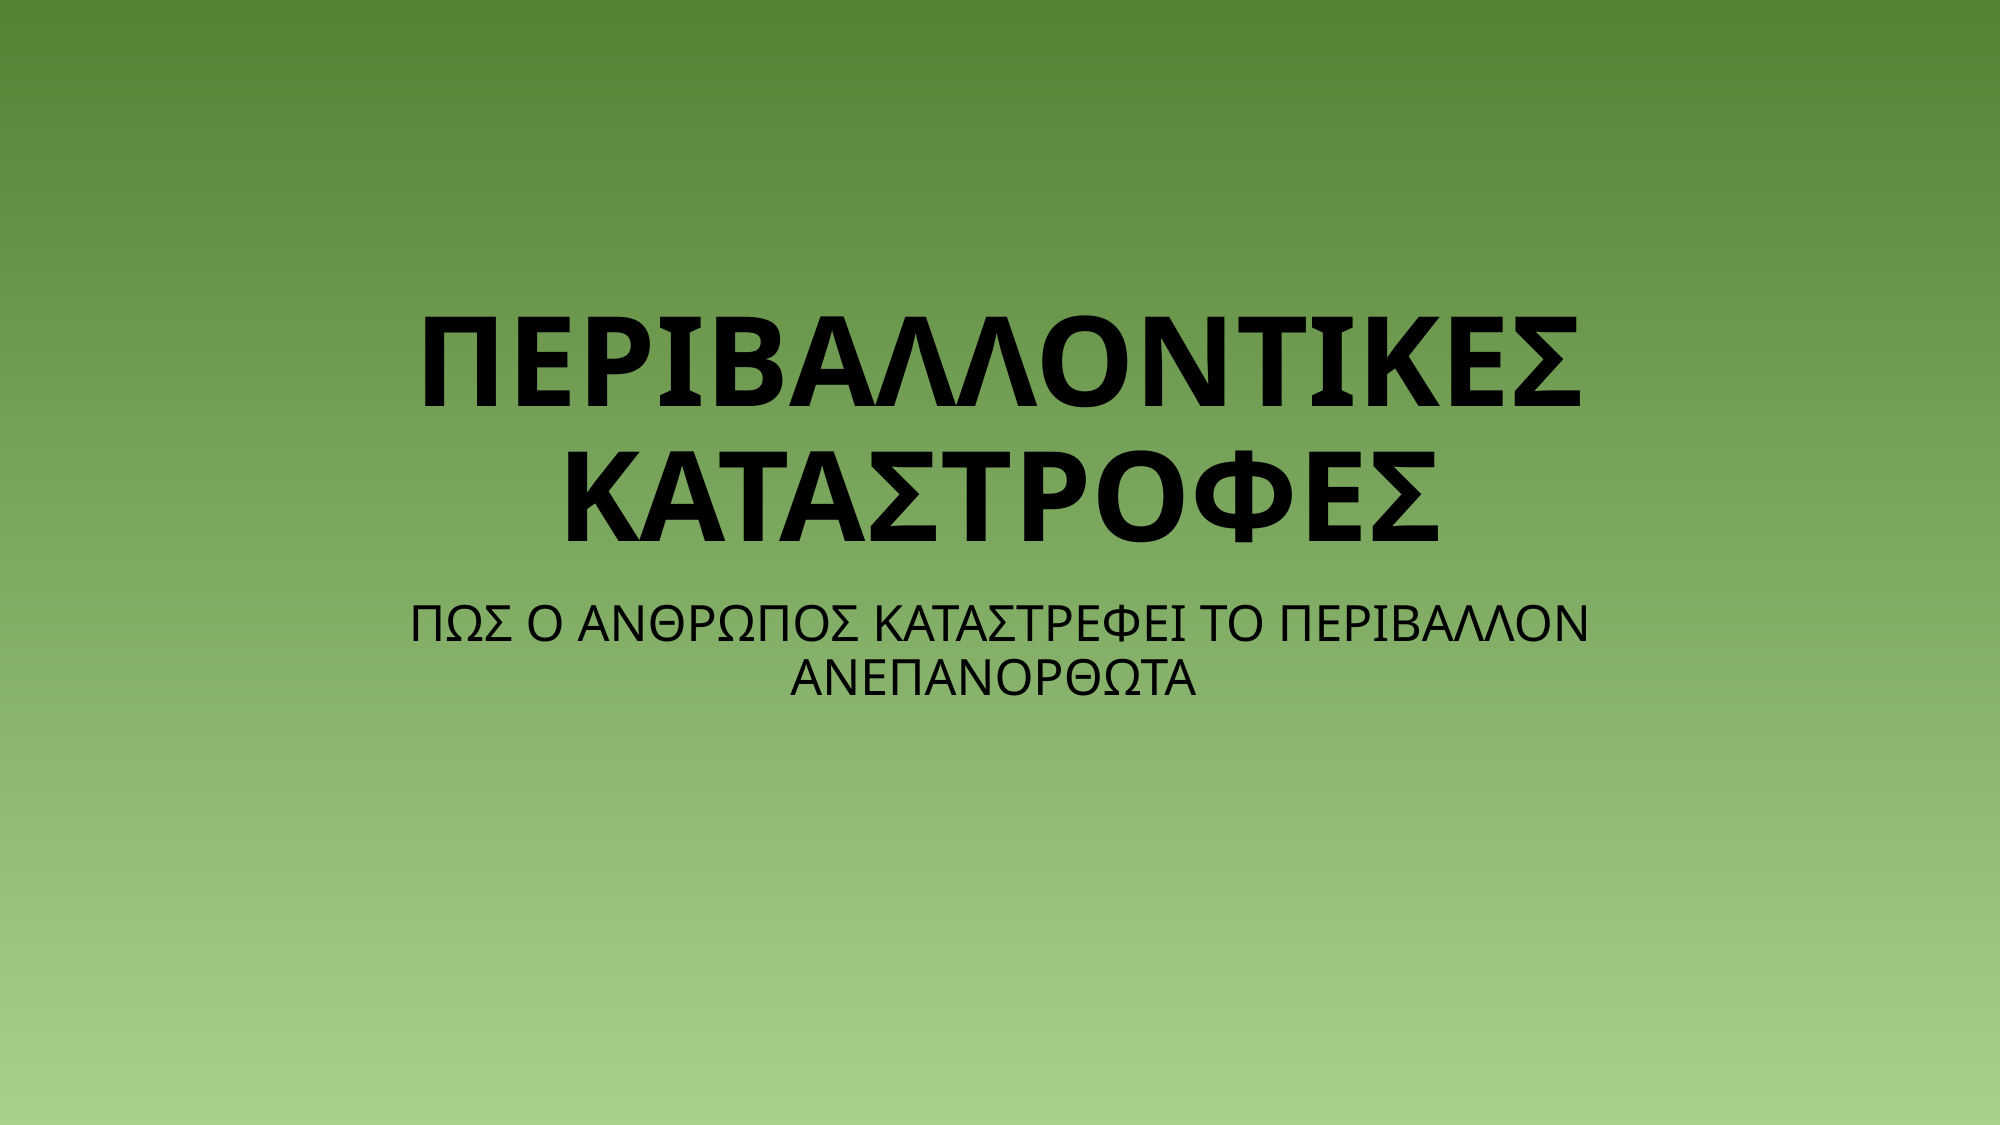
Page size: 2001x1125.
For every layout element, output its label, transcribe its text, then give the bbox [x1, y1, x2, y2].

title ΠΕΡΙΒΑΛΛΟΝΤΙΚΕΣ ΚΑΤΑΣΤΡΟΦΕΣ [249, 184, 1750, 576]
subtitle ΠΩΣ Ο ΑΝΘΡΩΠΟΣ ΚΑΤΑΣΤΡΕΦΕΙ ΤΟ ΠΕΡΙΒΑΛΛΟΝ ΑΝΕΠΑΝΟΡΘΩΤΑ [249, 590, 1750, 863]
